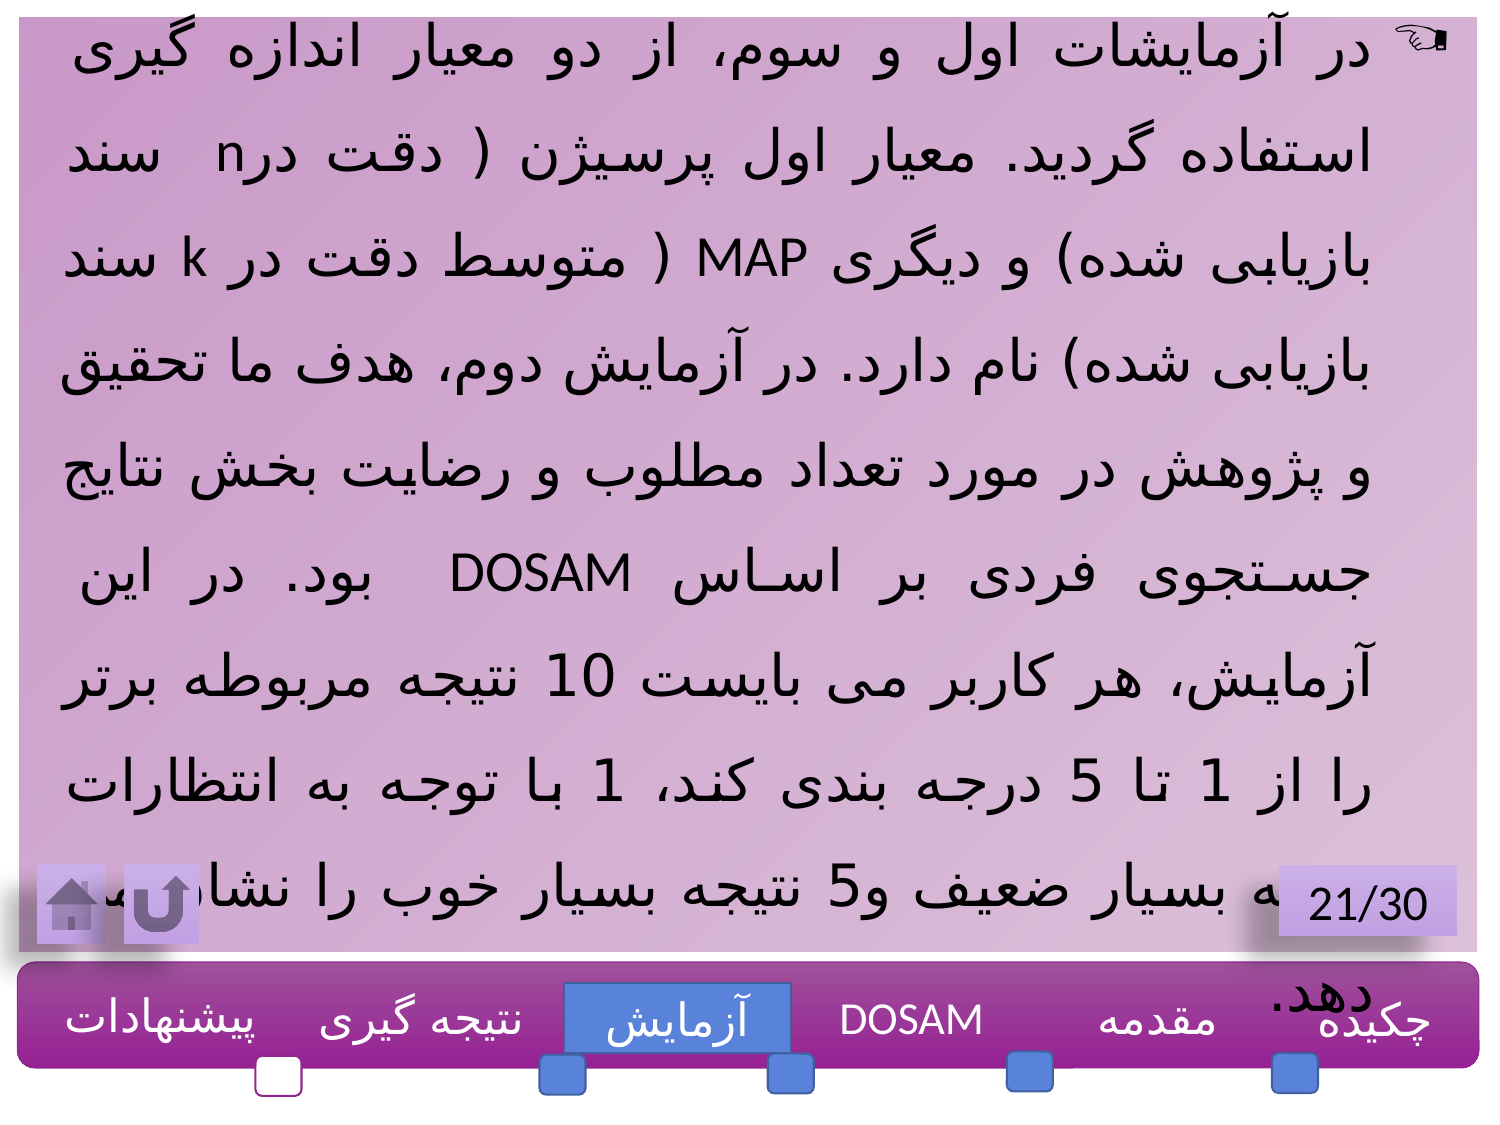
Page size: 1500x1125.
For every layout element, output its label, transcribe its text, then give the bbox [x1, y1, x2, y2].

text_box [37, 863, 107, 945]
text_box [37, 27, 44, 863]
text_box 21/30 [1279, 864, 1457, 937]
text_box آزمایش [563, 982, 792, 1054]
text_box اندازه گیری و سنجش آزمایش در آزمایشات اول و سوم، از دو معیار اندازه گیری استفاده گردید. معیار اول پرسیژن ( دقت درn سند بازیابی شده) و دیگری MAP ( متوسط دقت در k سند بازیابی شده) نام دارد. در آزمایش دوم، هدف ما تحقیق و پژوهش در مورد تعداد مطلوب و رضایت بخش نتایج جستجوی فردی بر اساس DOSAM بود. در این آزمایش، هر کاربر می بایست 10 نتیجه مربوطه برتر را از 1 تا 5 درجه بندی کند، 1 با توجه به انتظارات نتیجه بسیار ضعیف و5 نتیجه بسیار خوب را نشان می دهد. [44, 27, 1464, 864]
text_box [124, 863, 200, 944]
text_box [16, 961, 1480, 1069]
text_box DOSAM [791, 981, 1032, 1052]
text_box [1270, 1051, 1320, 1095]
text_box [254, 1054, 303, 1097]
text_box [766, 1052, 815, 1095]
text_box نتیجه گیری [284, 981, 559, 1052]
text_box مقدمه [1036, 981, 1279, 1052]
text_box پیشنهادات [37, 978, 285, 1049]
text_box [1005, 1050, 1054, 1093]
text_box [16, 14, 1480, 955]
text_box چکیده [1279, 982, 1472, 1053]
text_box [538, 1053, 587, 1096]
